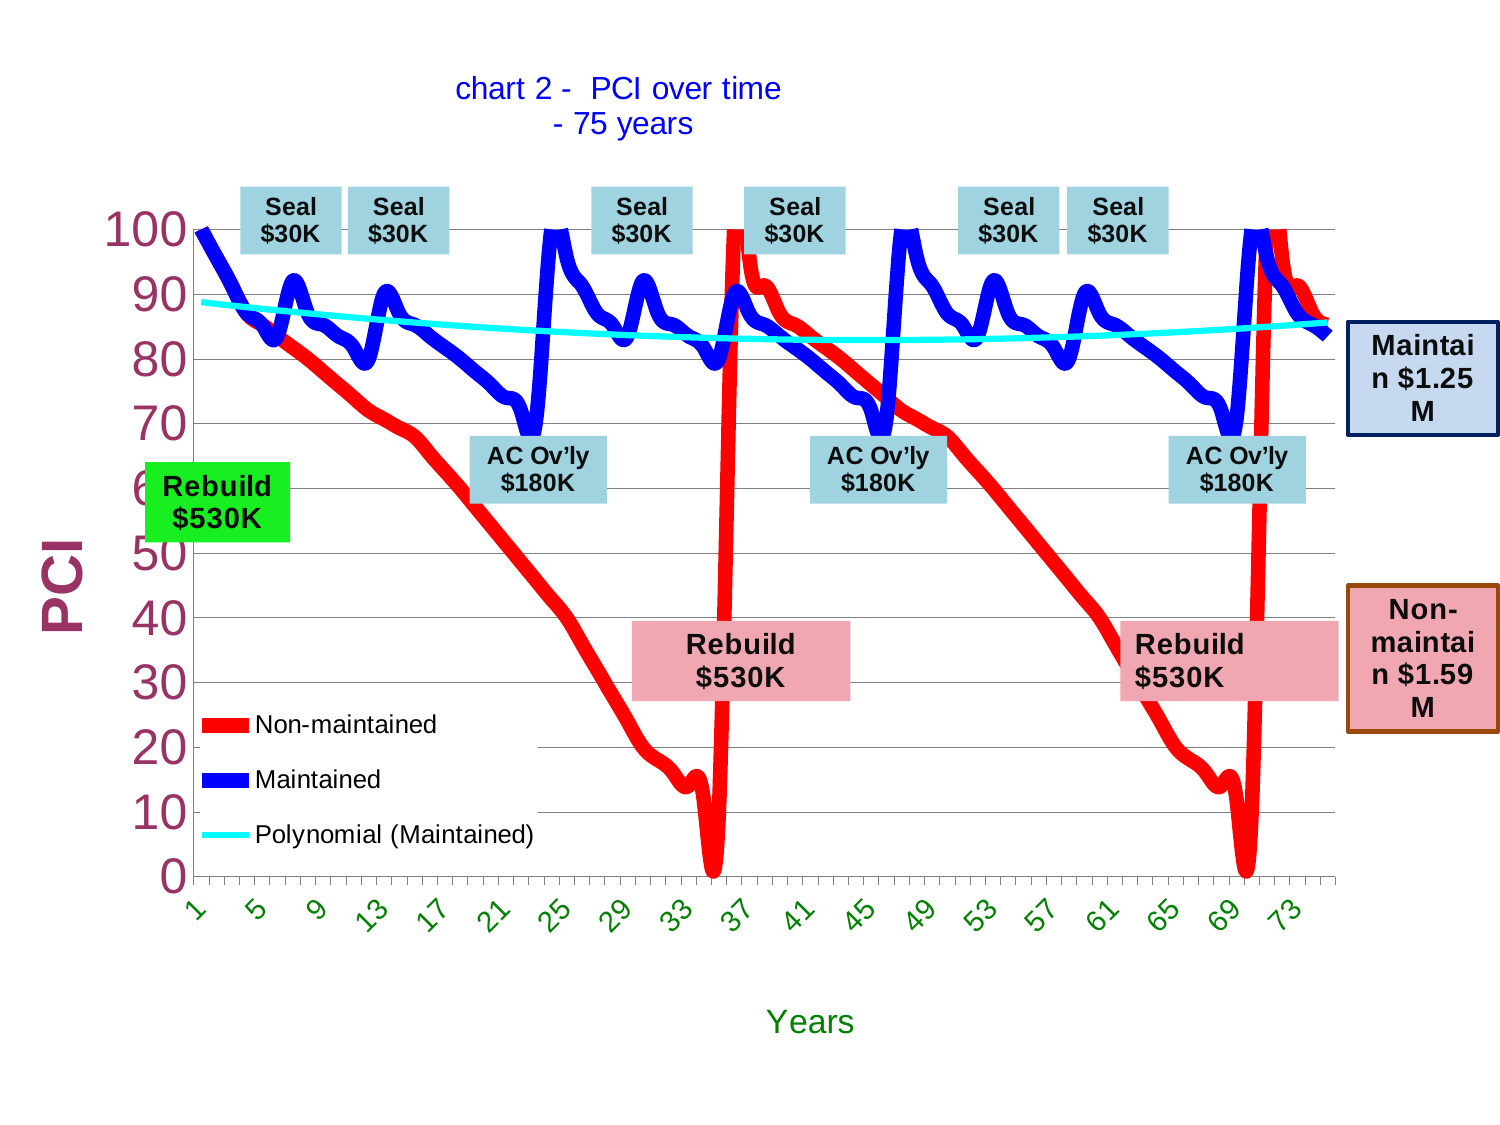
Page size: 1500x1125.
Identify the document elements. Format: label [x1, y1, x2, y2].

chart [0, 24, 1500, 1082]
